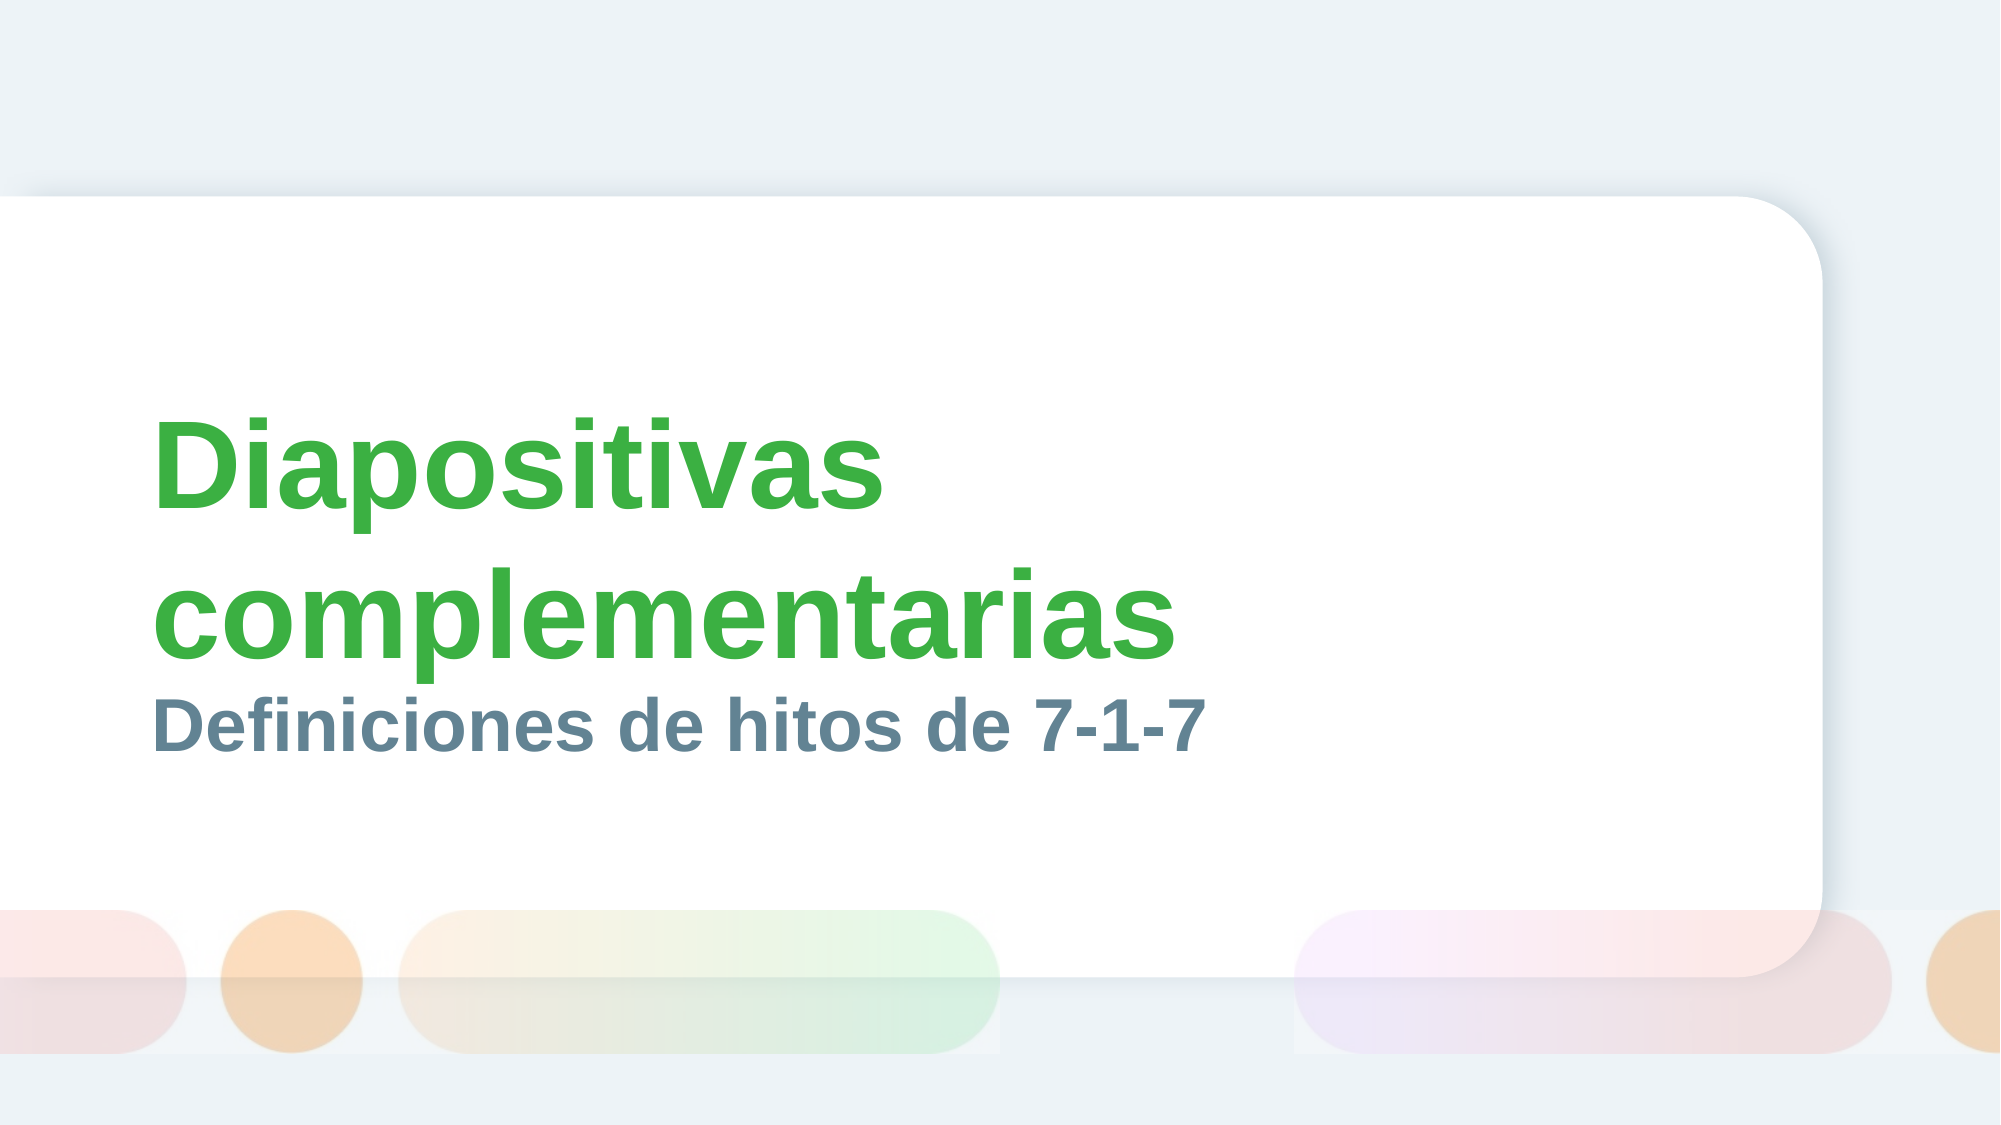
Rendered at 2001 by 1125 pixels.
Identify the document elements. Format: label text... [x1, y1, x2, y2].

title Diapositivas complementarias [136, 339, 1594, 679]
list Definiciones de hitos de 7-1-7 [136, 679, 1729, 833]
